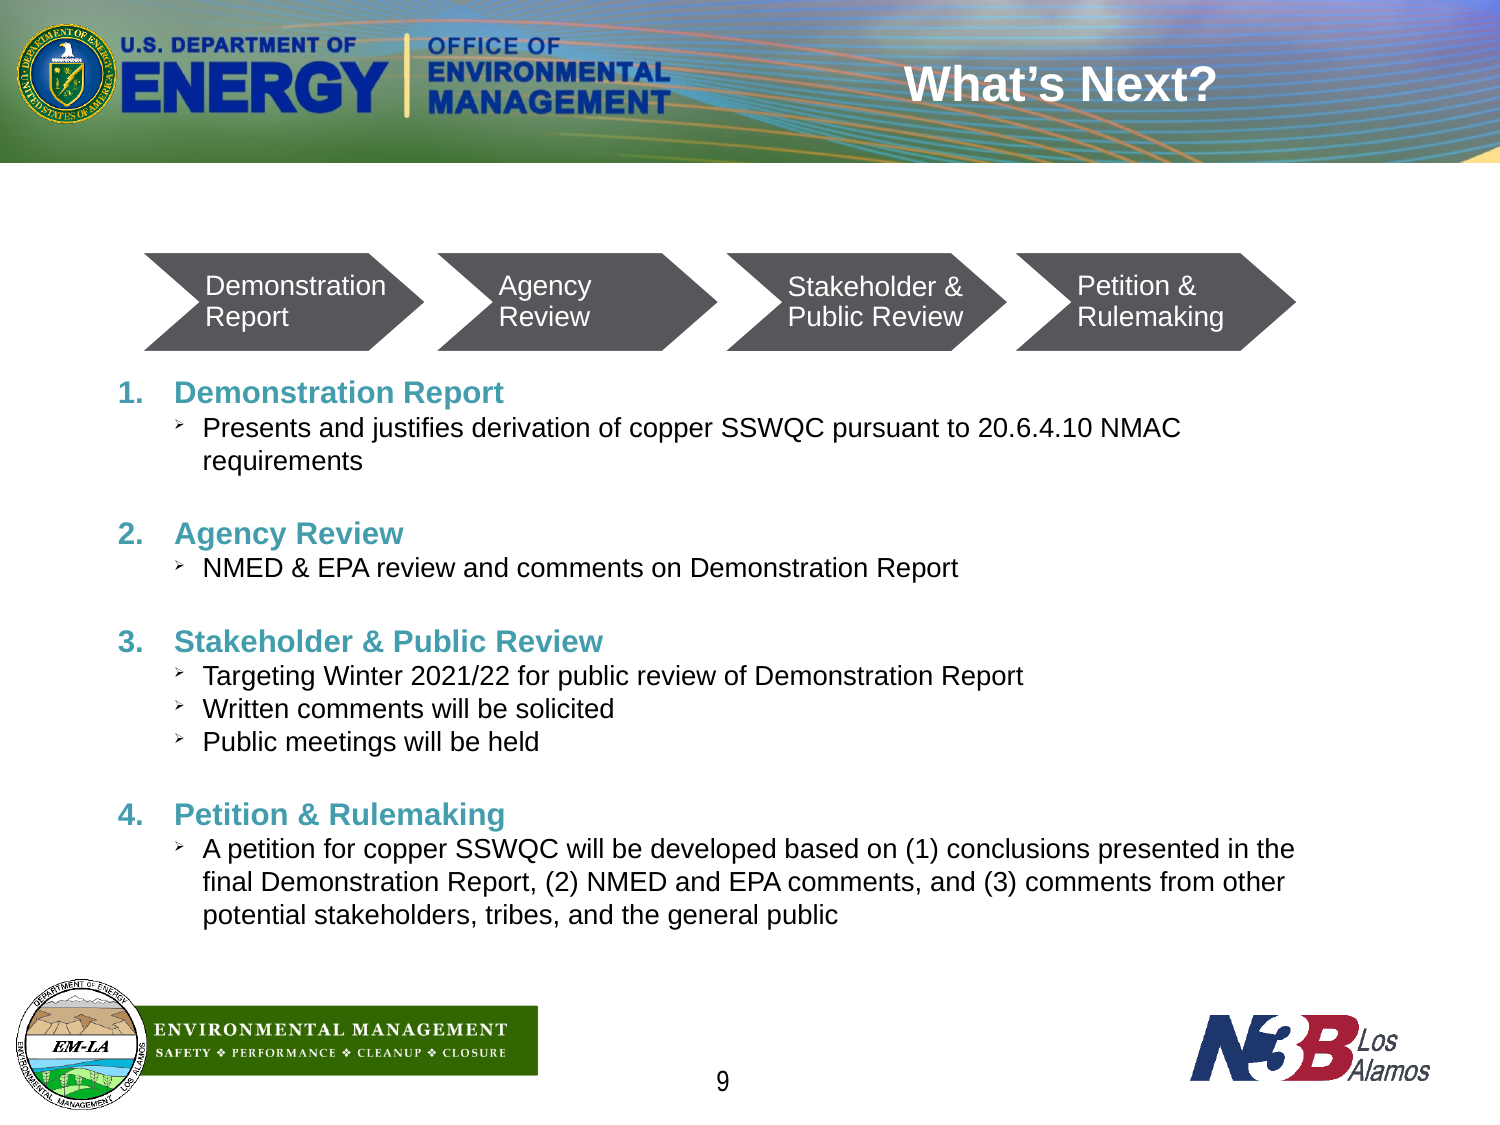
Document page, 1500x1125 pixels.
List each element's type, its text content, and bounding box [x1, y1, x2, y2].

text_box Petition & Rulemaking [1012, 252, 1298, 352]
picture [12, 975, 543, 1111]
picture [1190, 1015, 1430, 1081]
text_box Demonstration Report Presents and justifies derivation of copper SSWQC pursuant to 20.6.4.10 NMAC requirements Agency Review NMED & EPA review and comments on Demonstration Report Stakeholder & Public Review Targeting Winter 2021/22 for public review of Demonstration Report Written comments will be solicited Public meetings will be held Petition & Rulemaking A petition for copper SSWQC will be developed based on (1) conclusions presented in the final Demonstration Report, (2) NMED and EPA comments, and (3) comments from other potential stakeholders, tribes, and the general public [103, 365, 1354, 938]
text_box Demonstration Report [140, 252, 427, 352]
title What’s Next? [679, 20, 1443, 143]
text_box Stakeholder & Public Review [723, 252, 1009, 353]
picture [0, 0, 1500, 163]
text_box Agency Review [434, 252, 720, 352]
